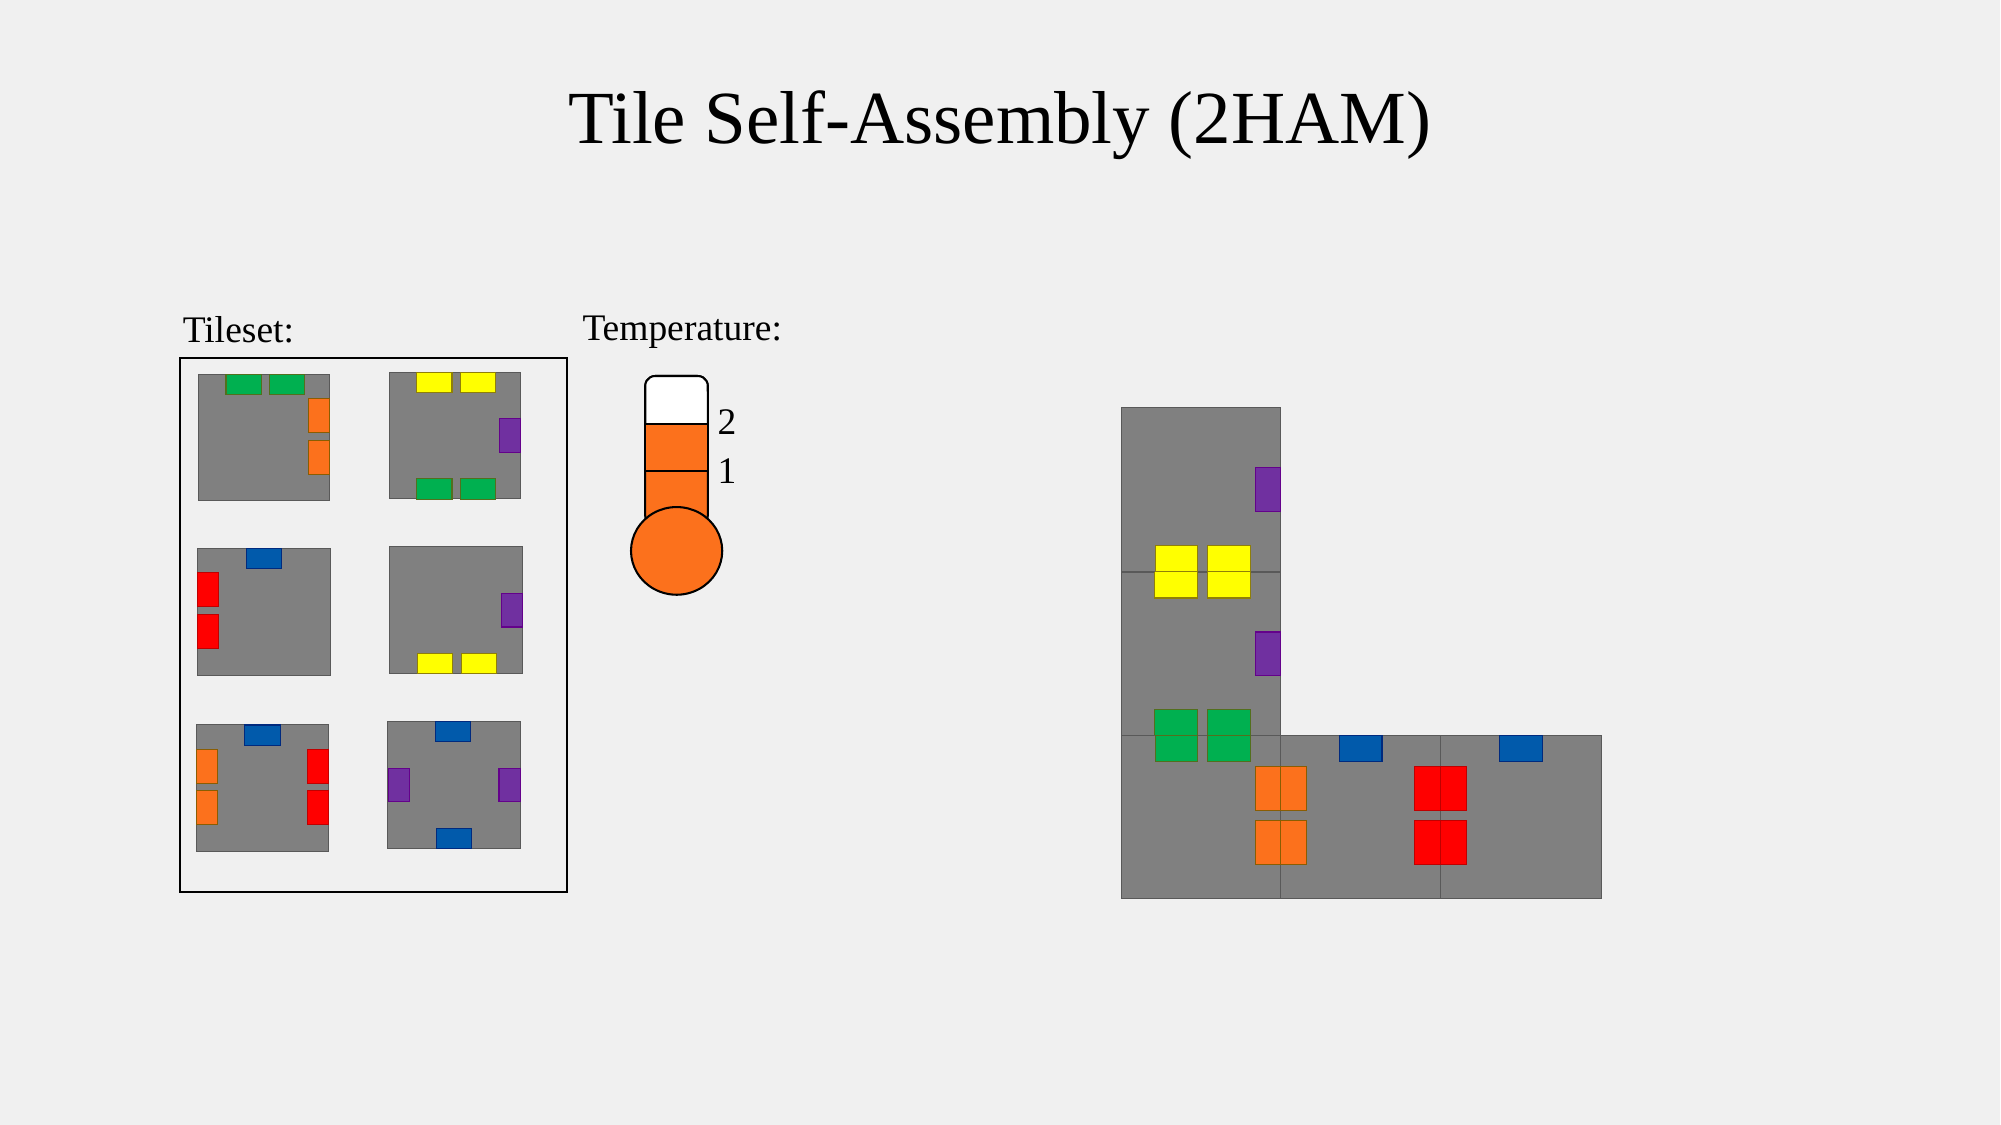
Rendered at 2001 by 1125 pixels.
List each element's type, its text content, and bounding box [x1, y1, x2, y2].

text_box Tile Self-Assembly (2HAM) [0, 61, 2000, 167]
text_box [630, 375, 752, 595]
text_box Tileset: [168, 297, 310, 357]
text_box Temperature: [567, 296, 798, 356]
text_box [179, 357, 568, 893]
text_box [196, 372, 523, 852]
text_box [1121, 407, 1602, 899]
